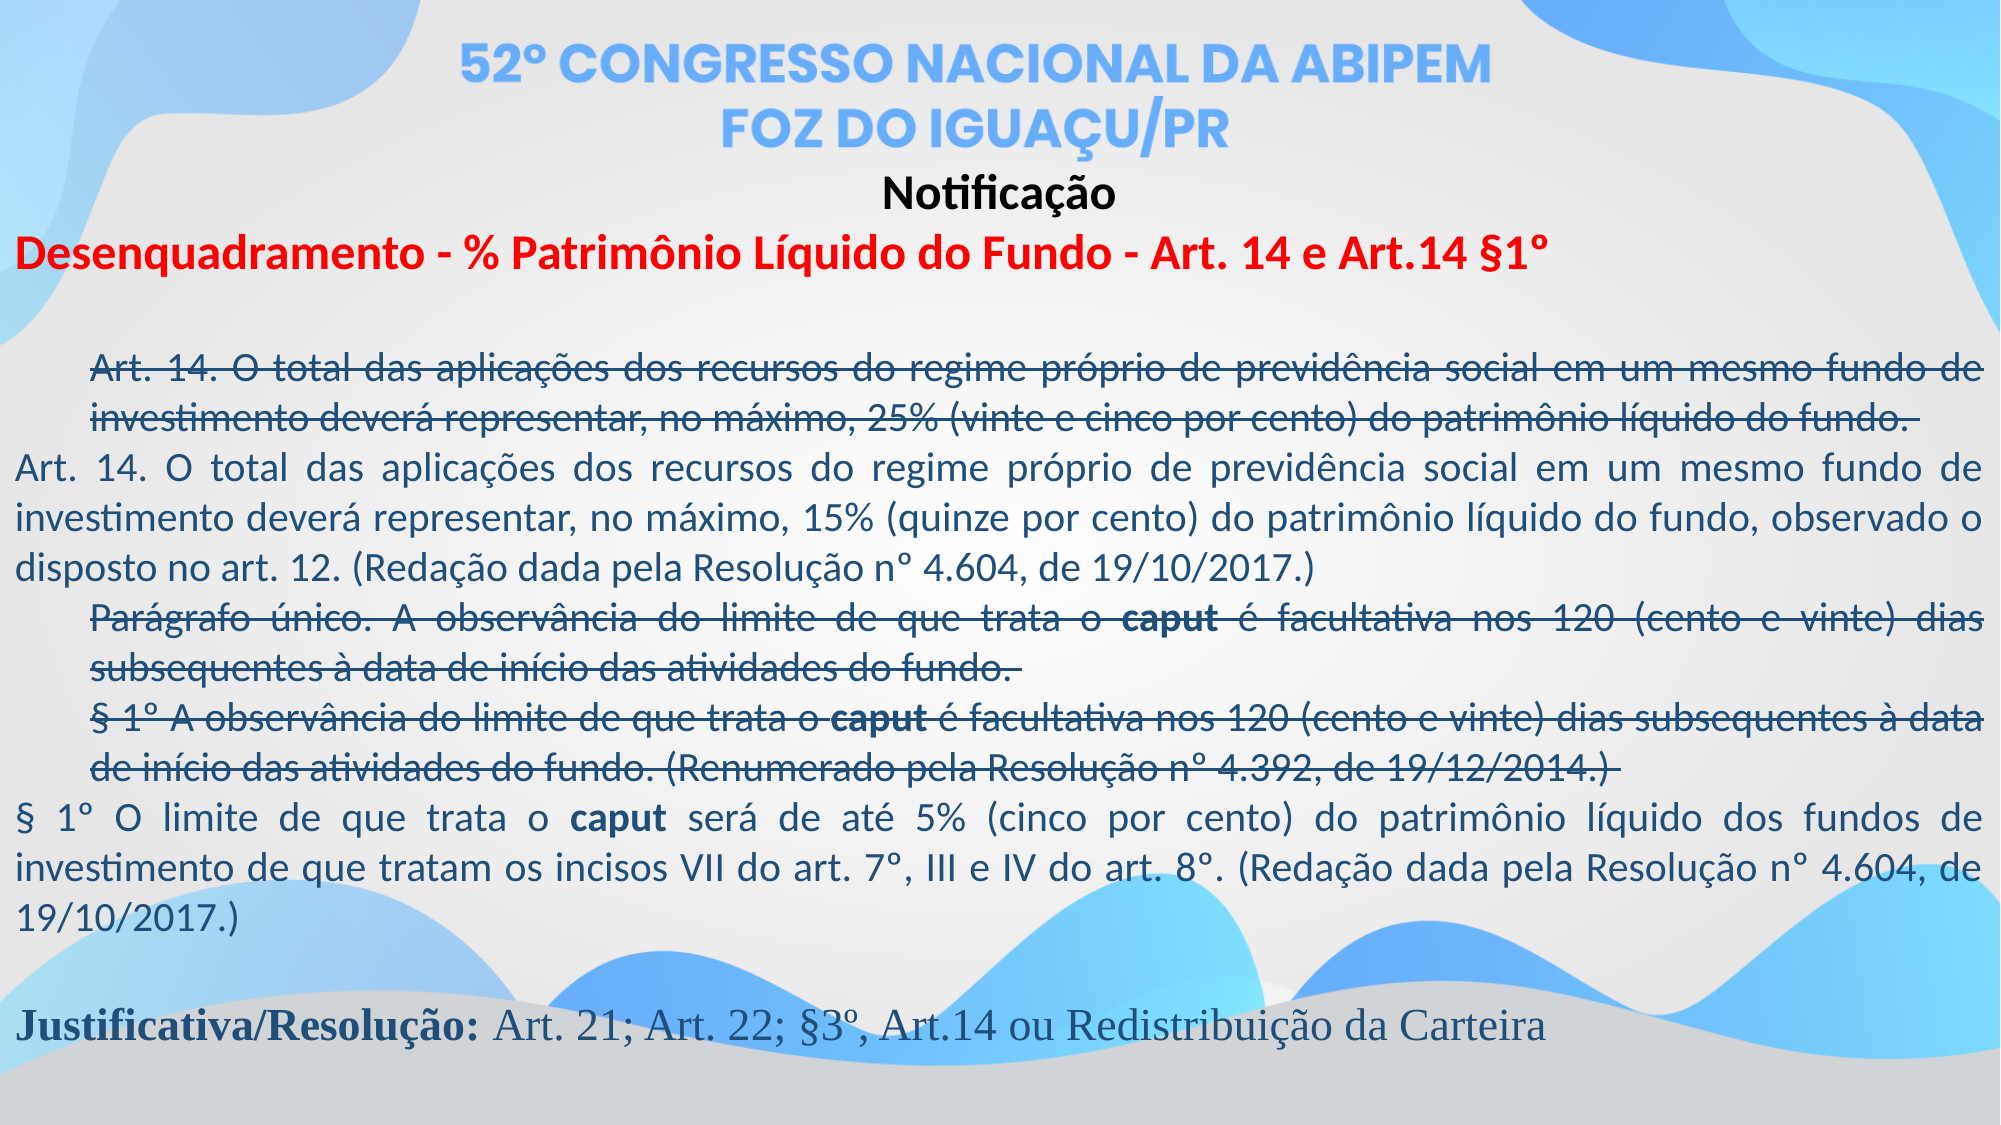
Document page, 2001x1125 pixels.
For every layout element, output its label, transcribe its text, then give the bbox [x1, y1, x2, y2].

text_box Art. 14. O total das aplicações dos recursos do regime próprio de previdência social em um mesmo fundo de investimento deverá representar, no máximo, 25% (vinte e cinco por cento) do patrimônio líquido do fundo. Art. 14. O total das aplicações dos recursos do regime próprio de previdência social em um mesmo fundo de investimento deverá representar, no máximo, 15% (quinze por cento) do patrimônio líquido do fundo, observado o disposto no art. 12. (Redação dada pela Resolução nº 4.604, de 19/10/2017.) Parágrafo único. A observância do limite de que trata o caput é facultativa nos 120 (cento e vinte) dias subsequentes à data de início das atividades do fundo. § 1º A observância do limite de que trata o caput é facultativa nos 120 (cento e vinte) dias subsequentes à data de início das atividades do fundo. (Renumerado pela Resolução nº 4.392, de 19/12/2014.) § 1º O limite de que trata o caput será de até 5% (cinco por cento) do patrimônio líquido dos fundos de investimento de que tratam os incisos VII do art. 7º, III e IV do art. 8º. (Redação dada pela Resolução nº 4.604, de 19/10/2017.) Justificativa/Resolução: Art. 21; Art. 22; §3º, Art.14 ou Redistribuição da Carteira [0, 332, 1999, 1058]
picture [0, 0, 2001, 1125]
text_box Notificação Desenquadramento - % Patrimônio Líquido do Fundo - Art. 14 e Art.14 §1º [0, 151, 1999, 287]
